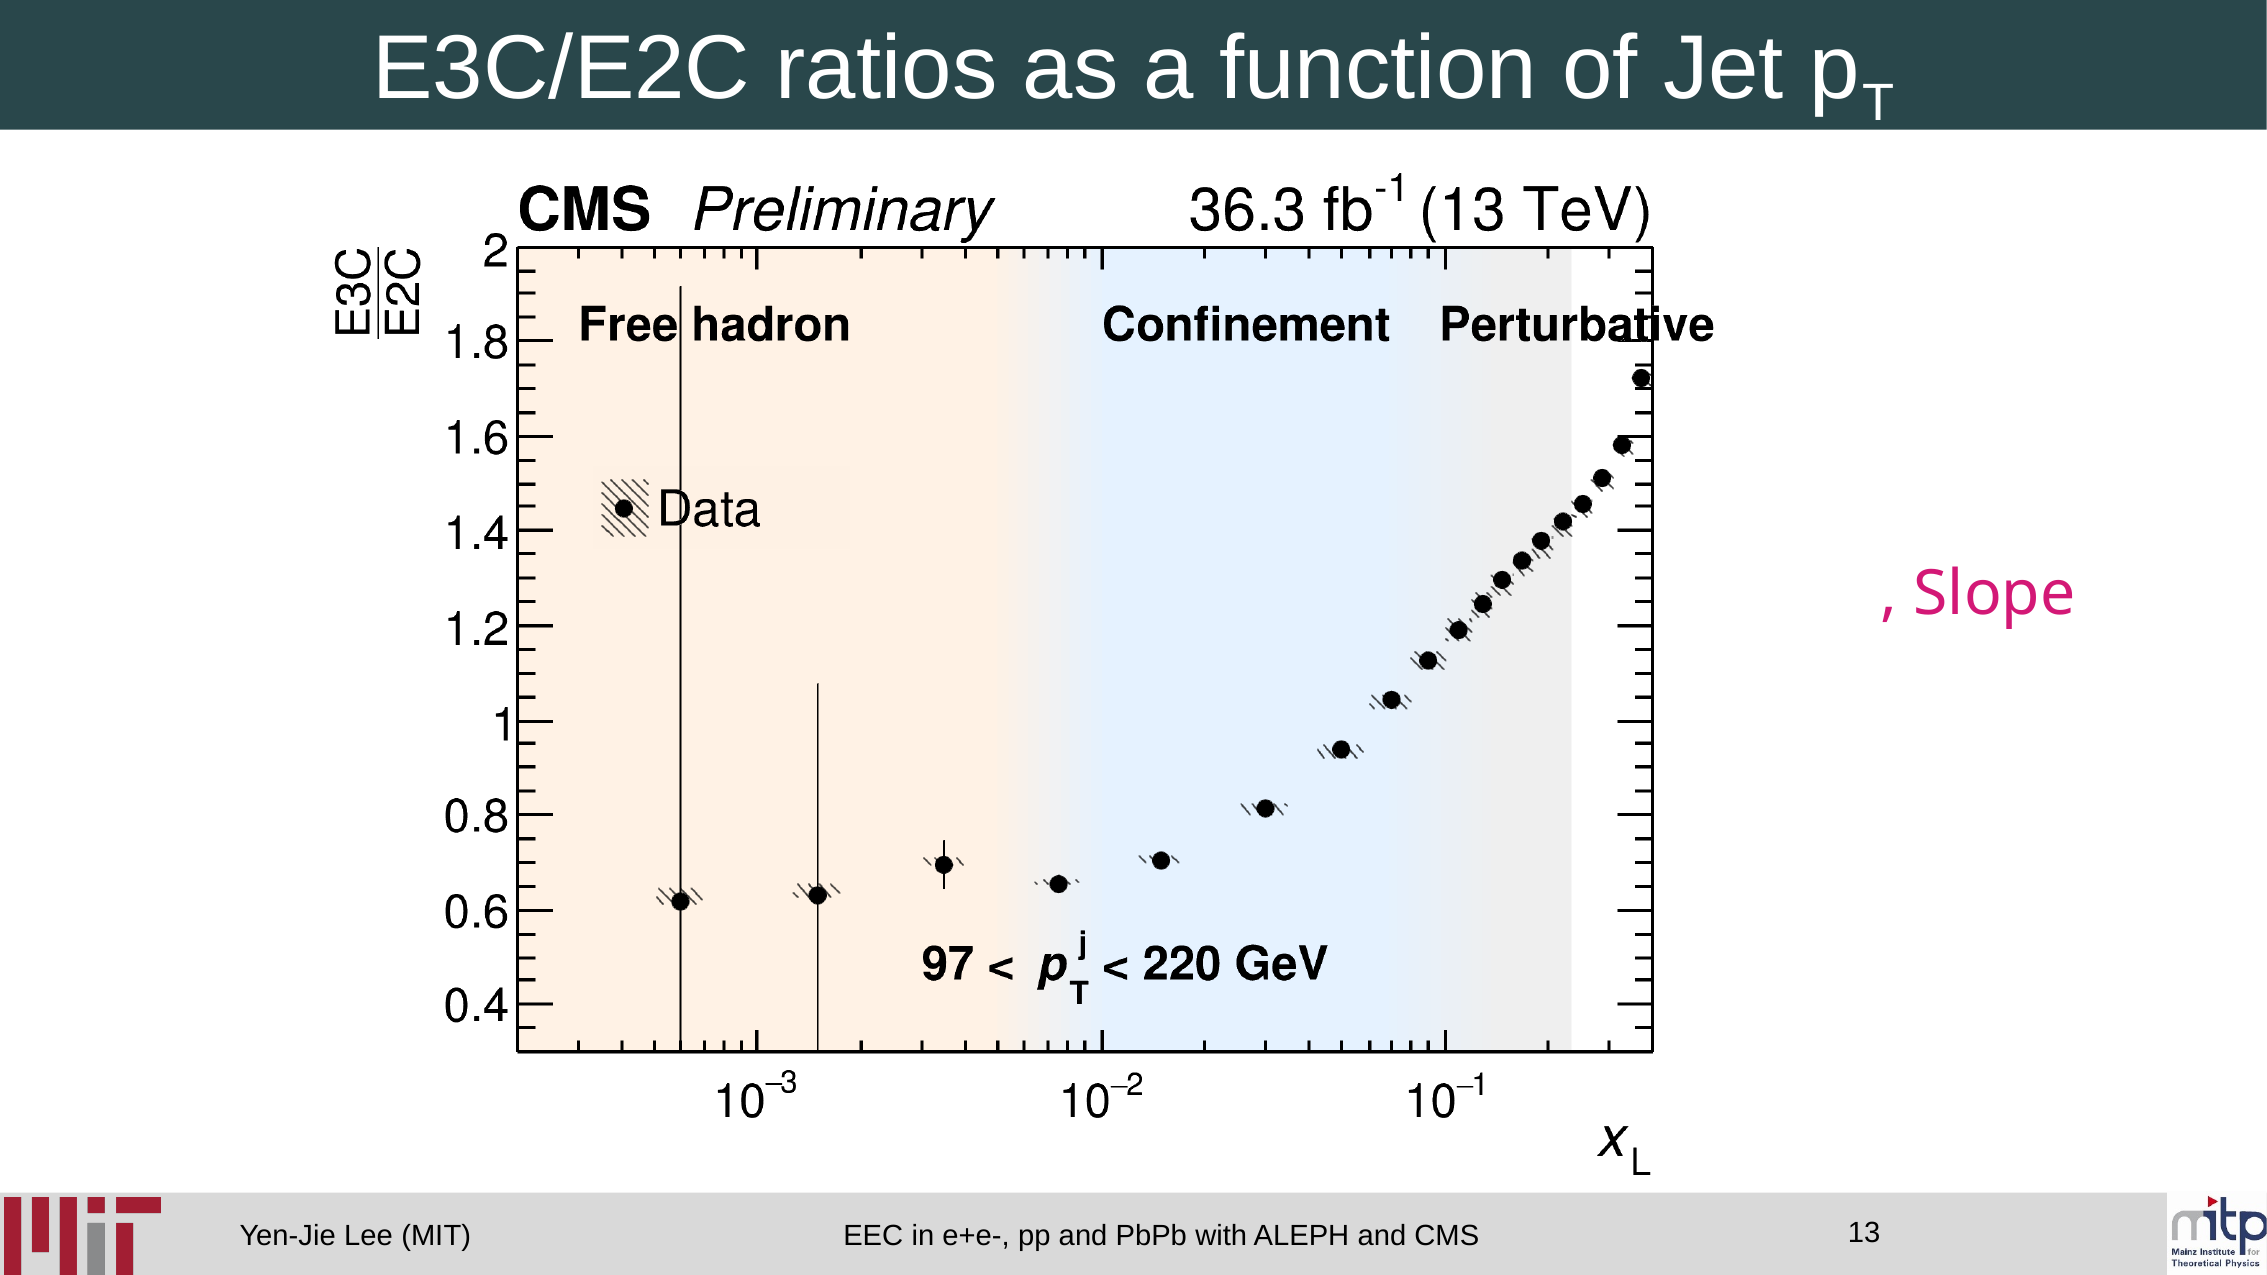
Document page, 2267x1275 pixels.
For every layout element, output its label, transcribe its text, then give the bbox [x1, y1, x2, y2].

picture [291, 160, 1804, 1186]
picture [2167, 1191, 2267, 1275]
title E3C/E2C ratios as a function of Jet pT [0, 0, 2267, 130]
slide_number 13 [1831, 1192, 2040, 1270]
picture [4, 1197, 161, 1275]
footer EEC in e+e-, pp and PbPb with ALEPH and CMS [567, 1195, 1756, 1273]
